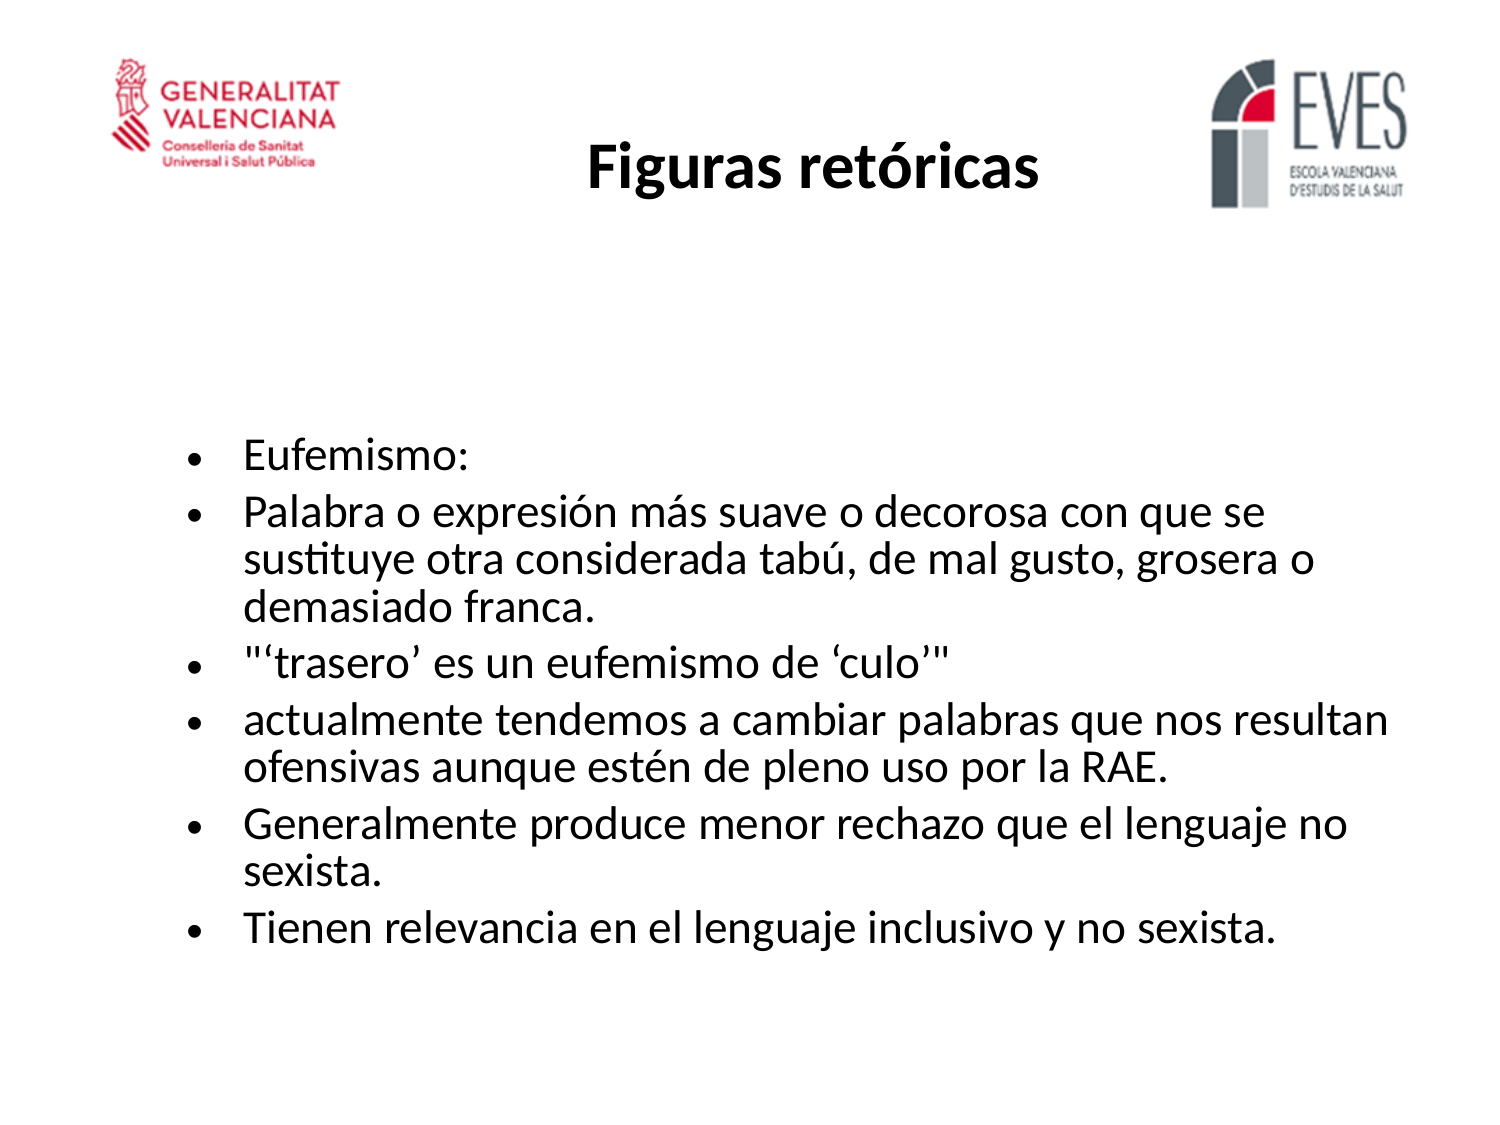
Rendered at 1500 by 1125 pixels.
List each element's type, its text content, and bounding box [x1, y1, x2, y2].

title Figuras retóricas [183, 78, 1446, 266]
picture [88, 19, 1459, 297]
list Eufemismo: Palabra o expresión más suave o decorosa con que se sustituye otra considerada tabú, de mal gusto, grosera o demasiado franca. "‘trasero’ es un eufemismo de ‘culo’" actualmente tendemos a cambiar palabras que nos resultan ofensivas aunque estén de pleno uso por la RAE. Generalmente produce menor rechazo que el lenguaje no sexista. Tienen relevancia en el lenguaje inclusivo y no sexista. [171, 314, 1434, 977]
